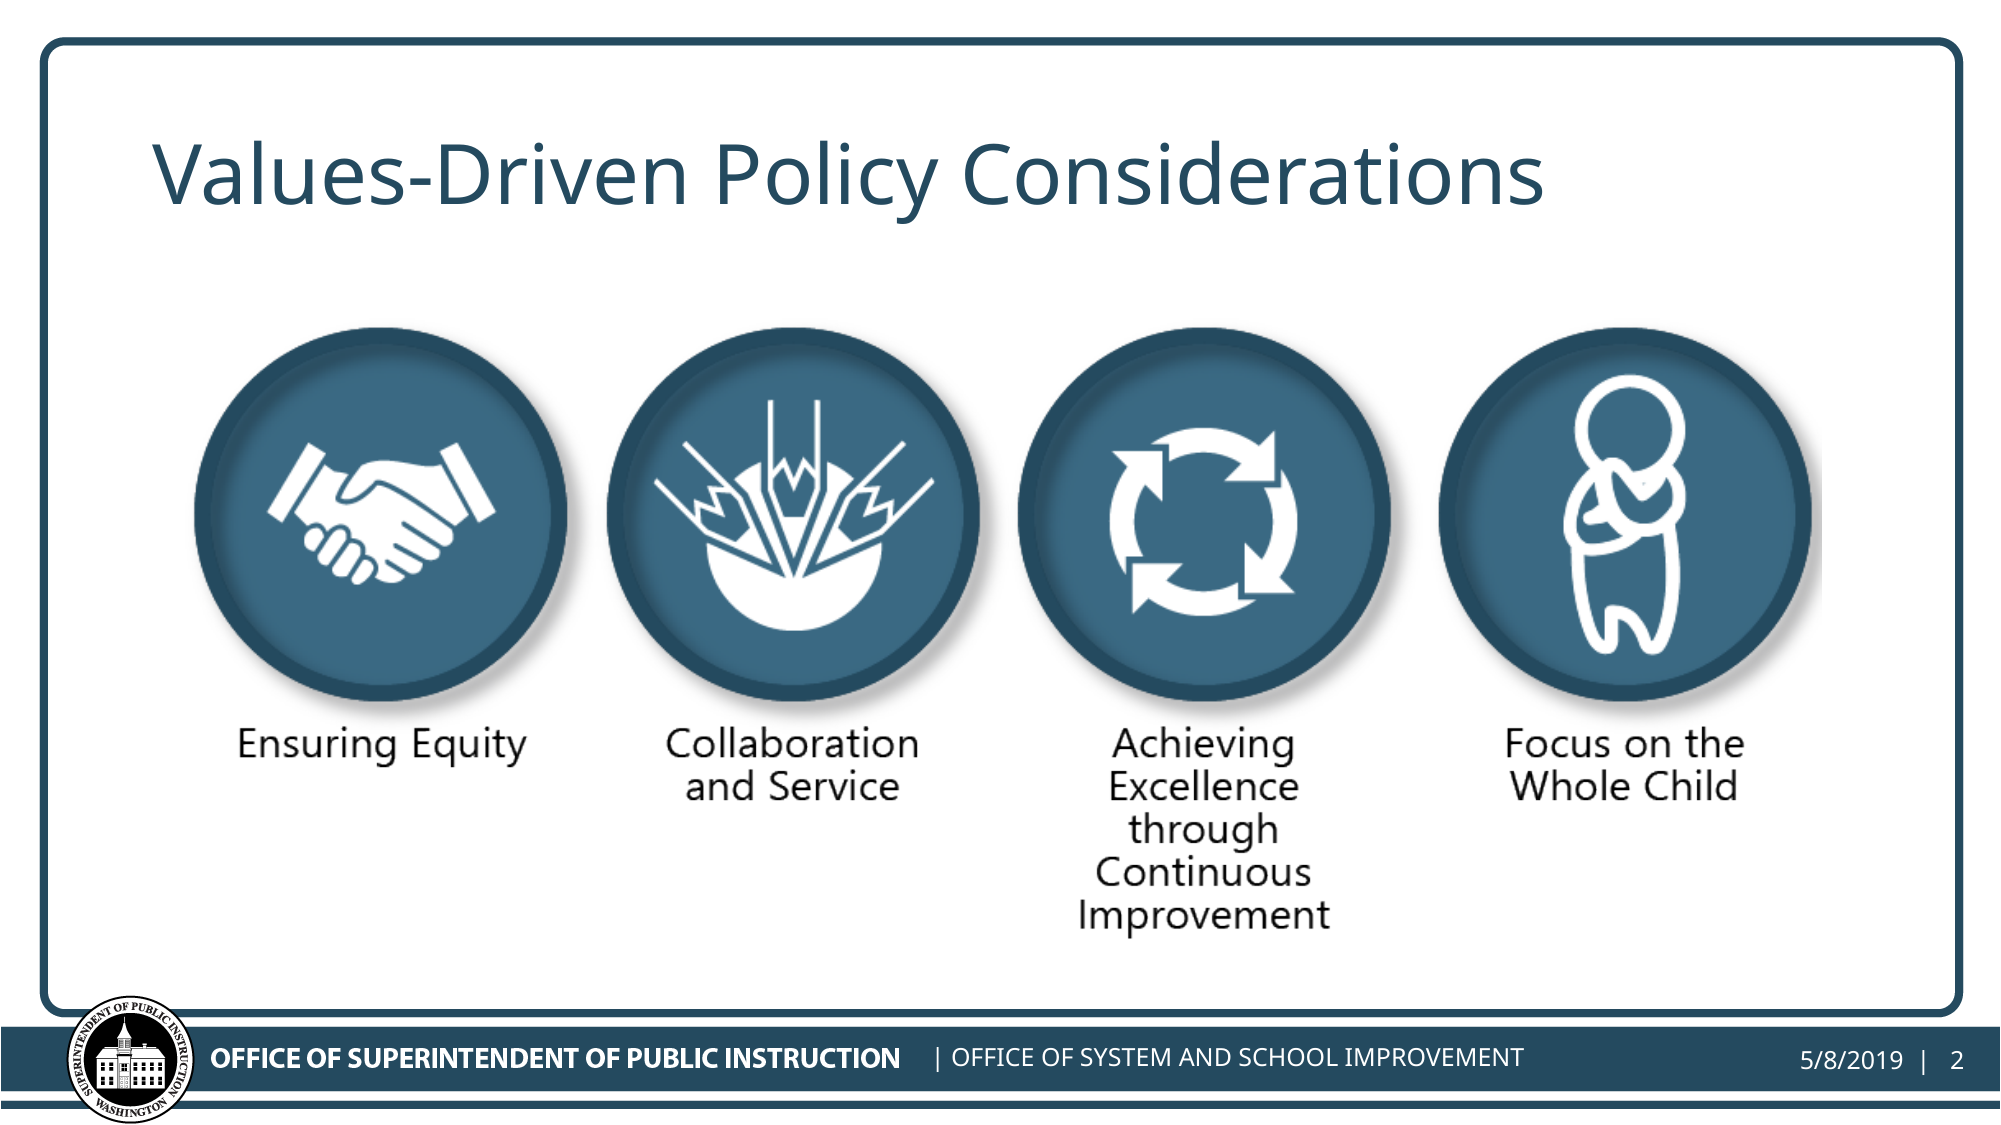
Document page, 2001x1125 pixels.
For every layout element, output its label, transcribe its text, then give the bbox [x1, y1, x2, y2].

title Values-Driven Policy Considerations [137, 69, 1863, 287]
picture [1, 37, 2000, 1124]
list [178, 308, 1822, 954]
